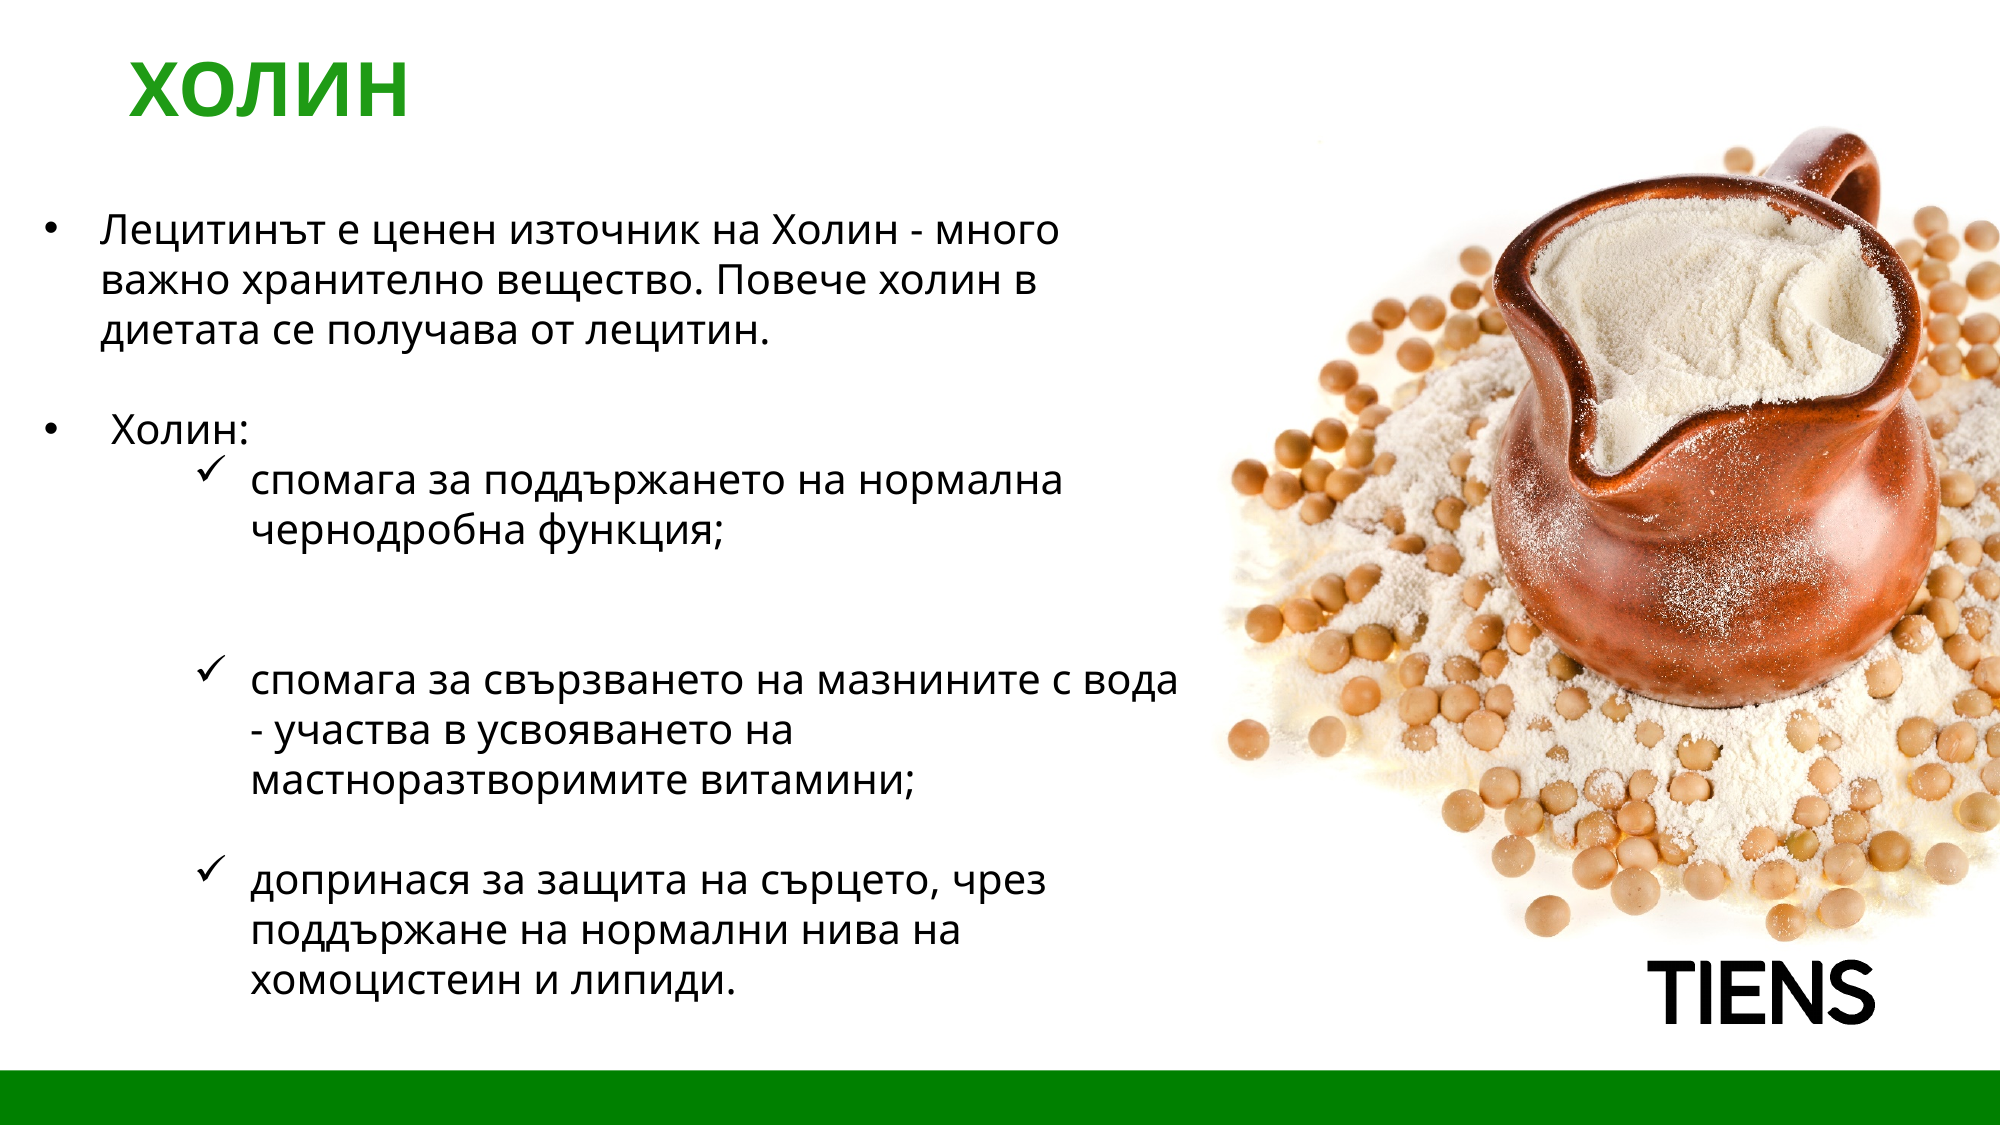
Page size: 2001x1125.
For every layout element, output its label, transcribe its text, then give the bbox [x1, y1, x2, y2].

picture [1095, 87, 2000, 1033]
text_box Лецитинът е ценен източник на Холин - много важно хранително вещество. Повече холин в диетата се получава от лецитин. Холин: спомага за поддържането на нормална чернодробна функция; спомага за свързването на мазнините с вода - участва в усвояването на мастноразтворимите витамини; допринася за защита на сърцето, чрез поддържане на нормални нива на хомоцистеин и липиди. [29, 140, 1215, 1011]
text_box [0, 1069, 2000, 1125]
text_box ХОЛИН [115, 34, 427, 139]
